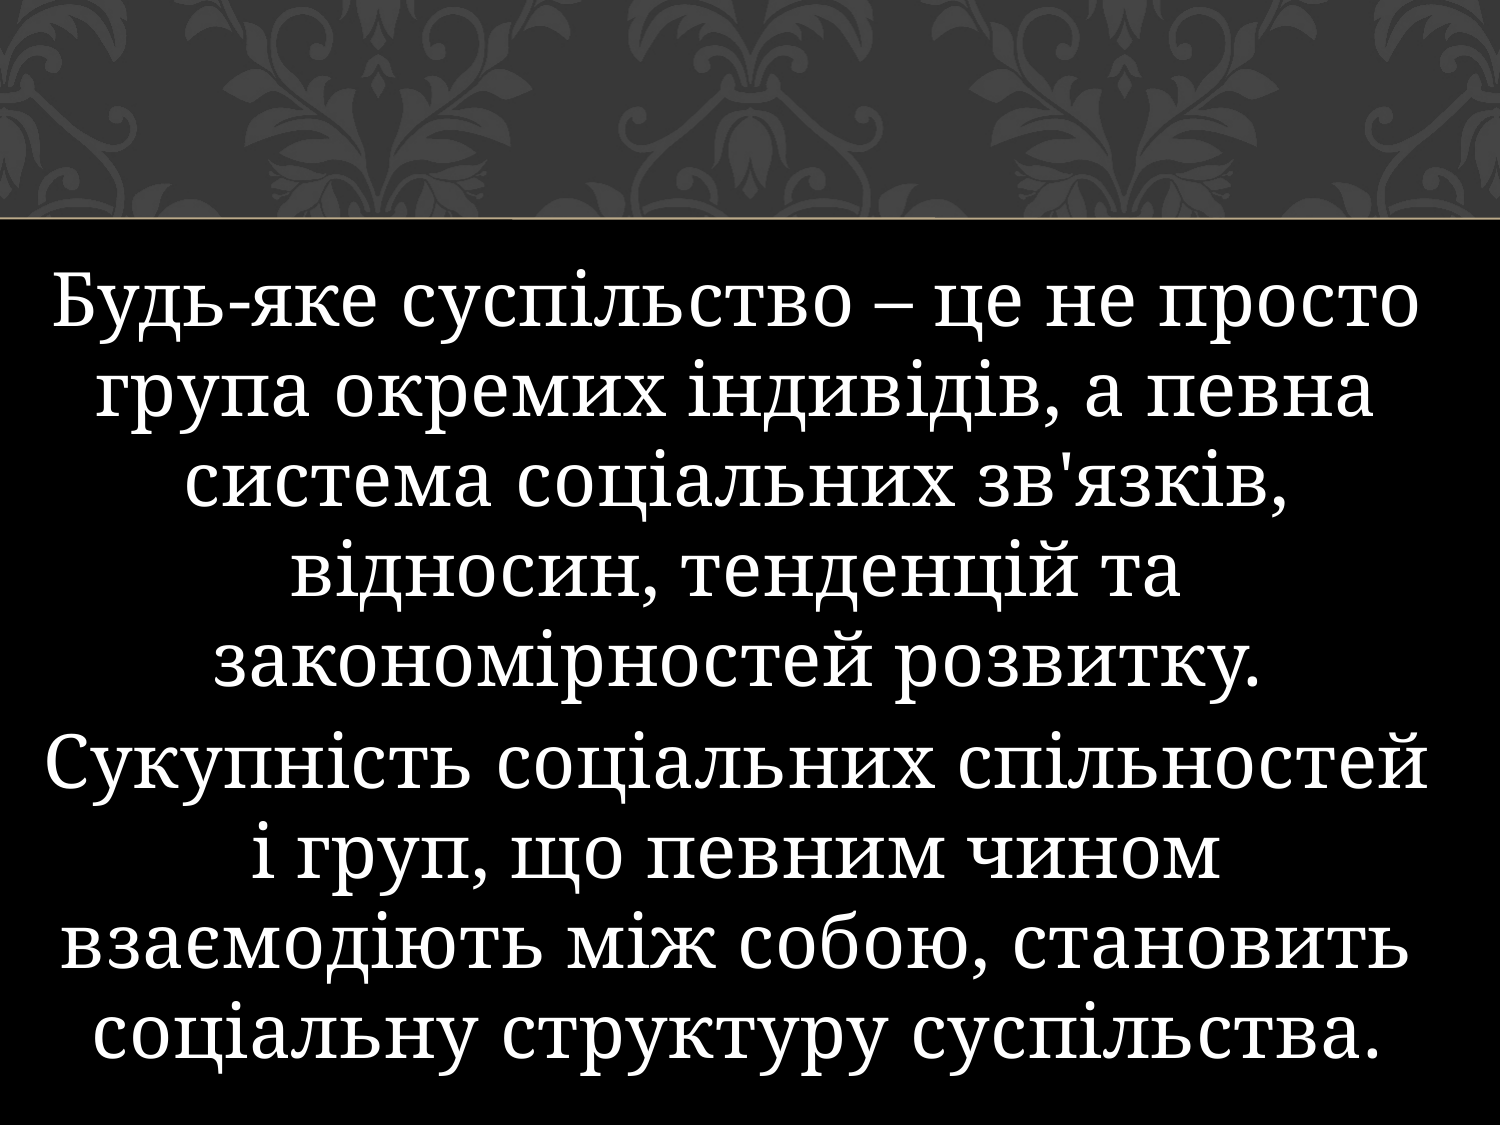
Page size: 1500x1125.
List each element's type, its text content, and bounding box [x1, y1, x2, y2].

list Будь-яке суспільство – це не просто група окремих індивідів, а певна система соціальних зв'язків, відносин, тенденцій та закономірностей розвитку. Сукупність соціальних спільностей і груп, що певним чином взаємодіють між собою, становить соціальну структуру суспільства. [17, 243, 1459, 1094]
